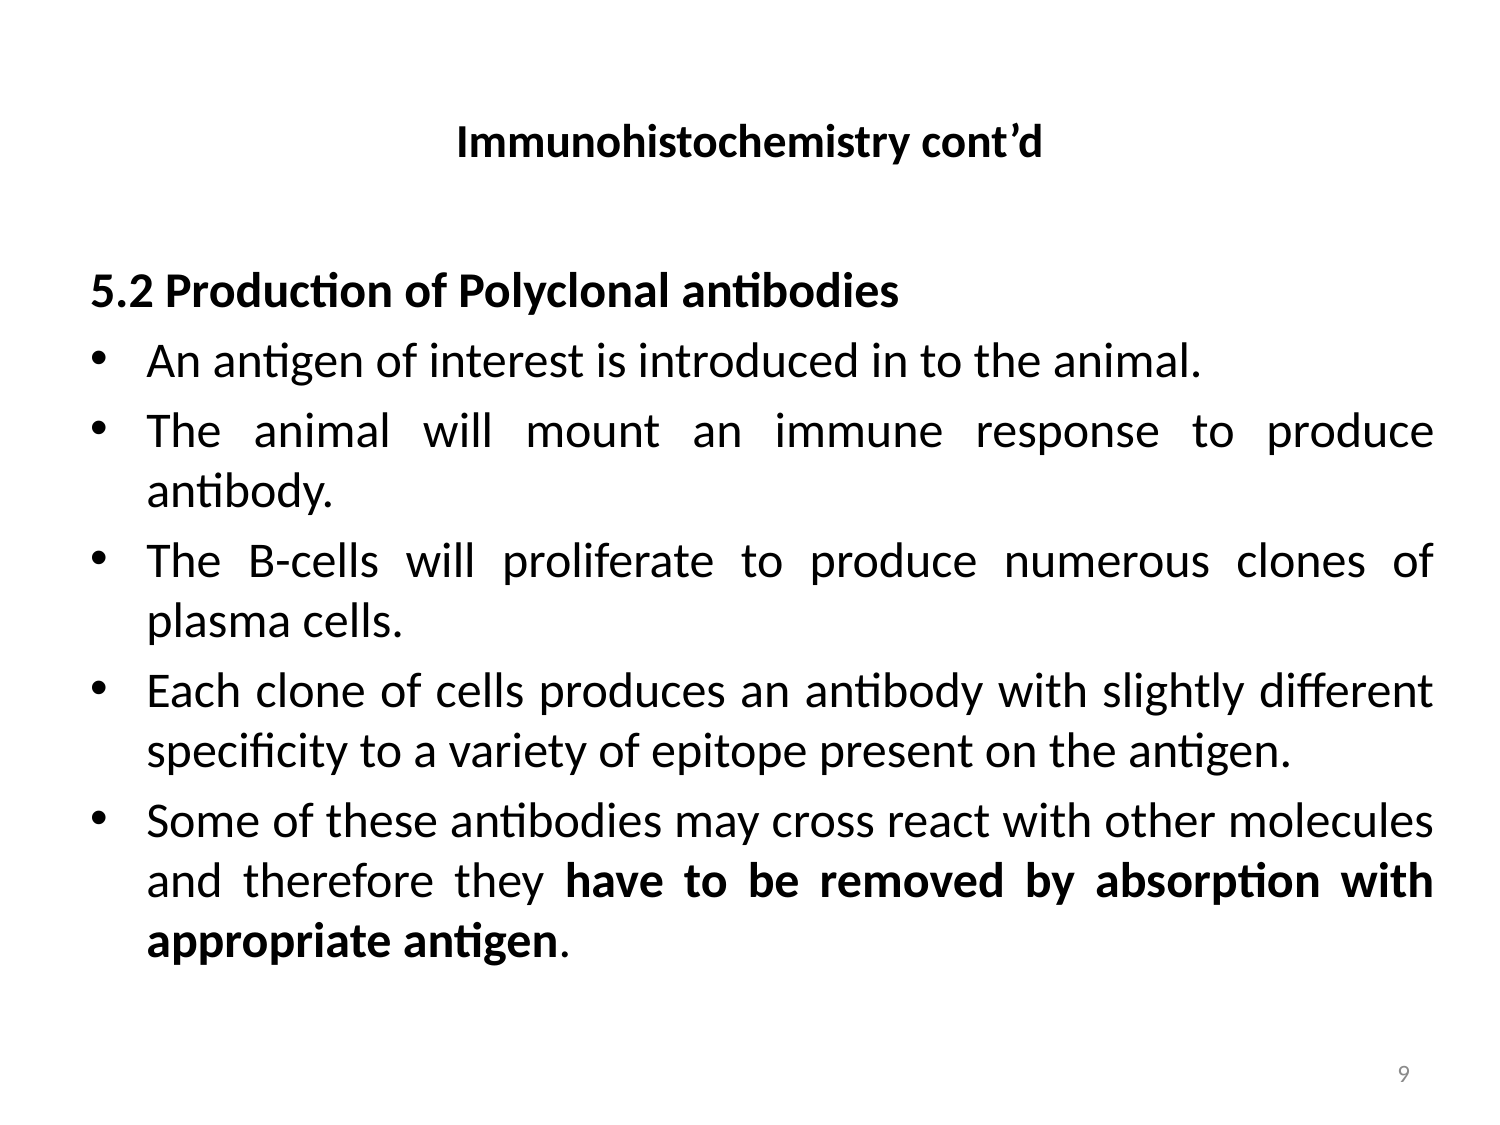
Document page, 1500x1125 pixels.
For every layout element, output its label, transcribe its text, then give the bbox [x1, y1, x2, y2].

title Immunohistochemistry cont’d [75, 45, 1425, 233]
slide_number 9 [1074, 1042, 1425, 1103]
list 5.2 Production of Polyclonal antibodies An antigen of interest is introduced in to the animal. The animal will mount an immune response to produce antibody. The B-cells will proliferate to produce numerous clones of plasma cells. Each clone of cells produces an antibody with slightly different specificity to a variety of epitope present on the antigen. Some of these antibodies may cross react with other molecules and therefore they have to be removed by absorption with appropriate antigen. [75, 249, 1450, 1005]
